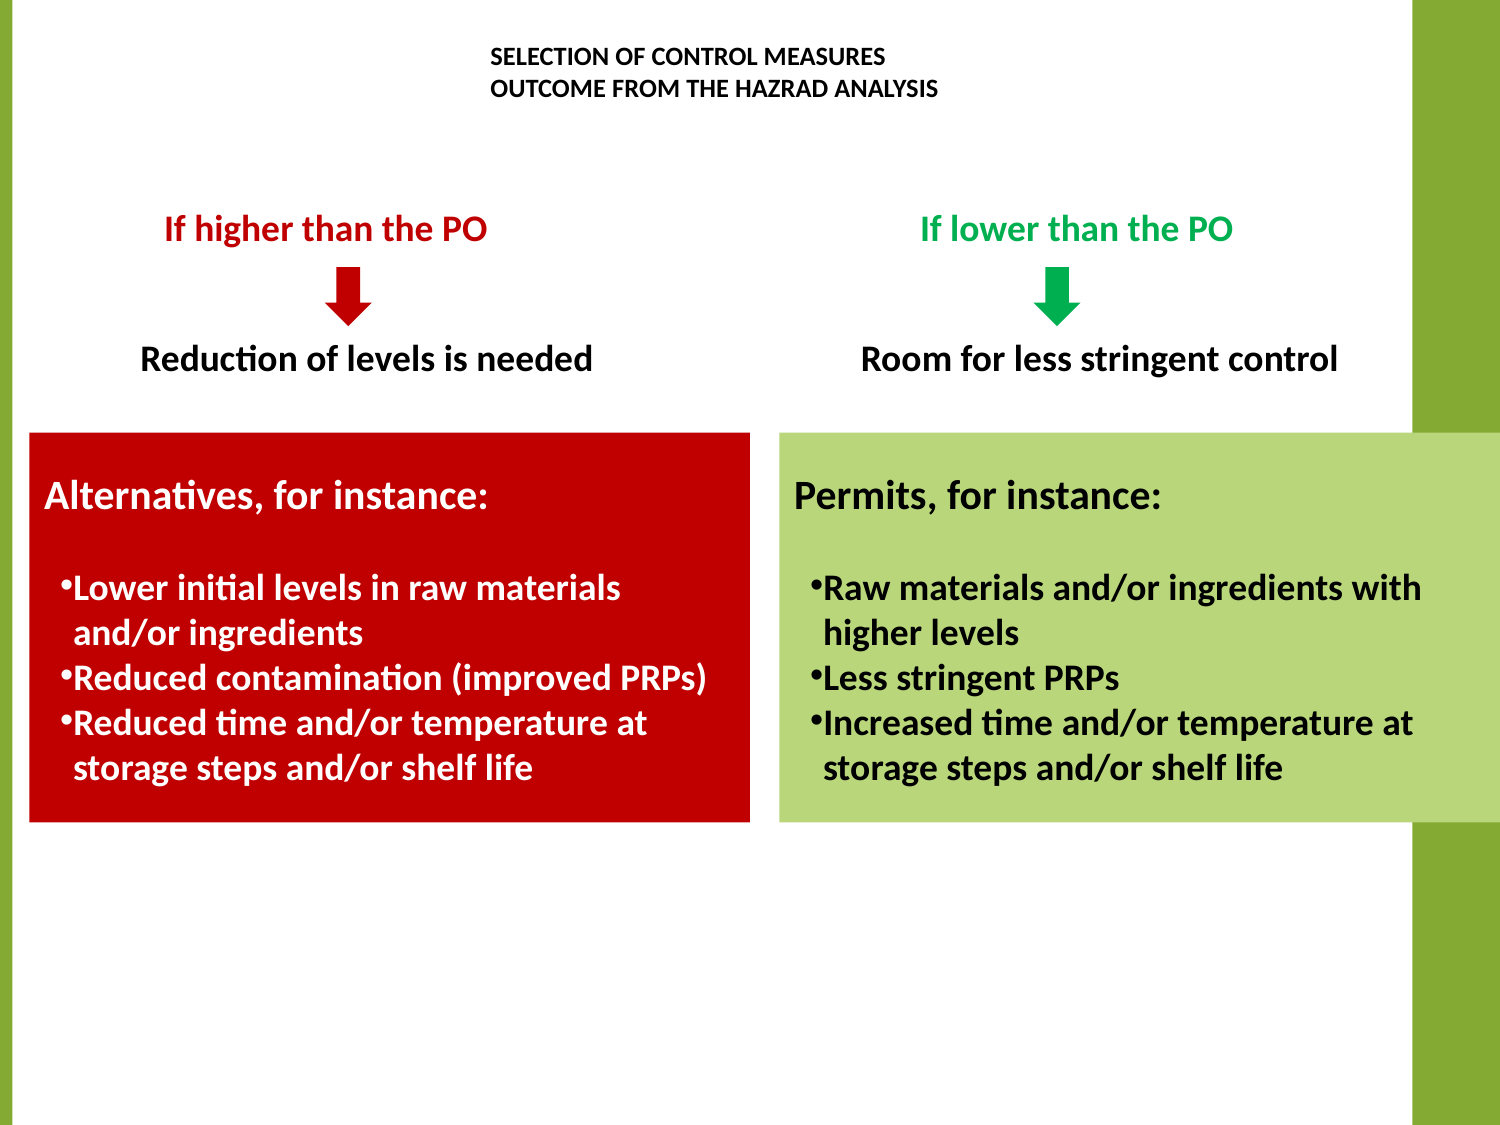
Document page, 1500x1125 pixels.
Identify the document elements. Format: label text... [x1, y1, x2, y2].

text_box If higher than the PO [149, 196, 503, 256]
title Selection of control measures Outcome from the hazrad analysis [53, 31, 1376, 143]
text_box Alternatives, for instance: Lower initial levels in raw materials and/or ingredients Reduced contamination (improved PRPs) Reduced time and/or temperature at storage steps and/or shelf life [26, 429, 753, 826]
text_box Reduction of levels is needed [125, 326, 609, 386]
text_box Permits, for instance: Raw materials and/or ingredients with higher levels Less stringent PRPs Increased time and/or temperature at storage steps and/or shelf life [776, 429, 1500, 826]
text_box [321, 263, 376, 330]
text_box [1030, 263, 1085, 326]
text_box Room for less stringent control [846, 326, 1355, 386]
text_box If lower than the PO [905, 196, 1249, 256]
